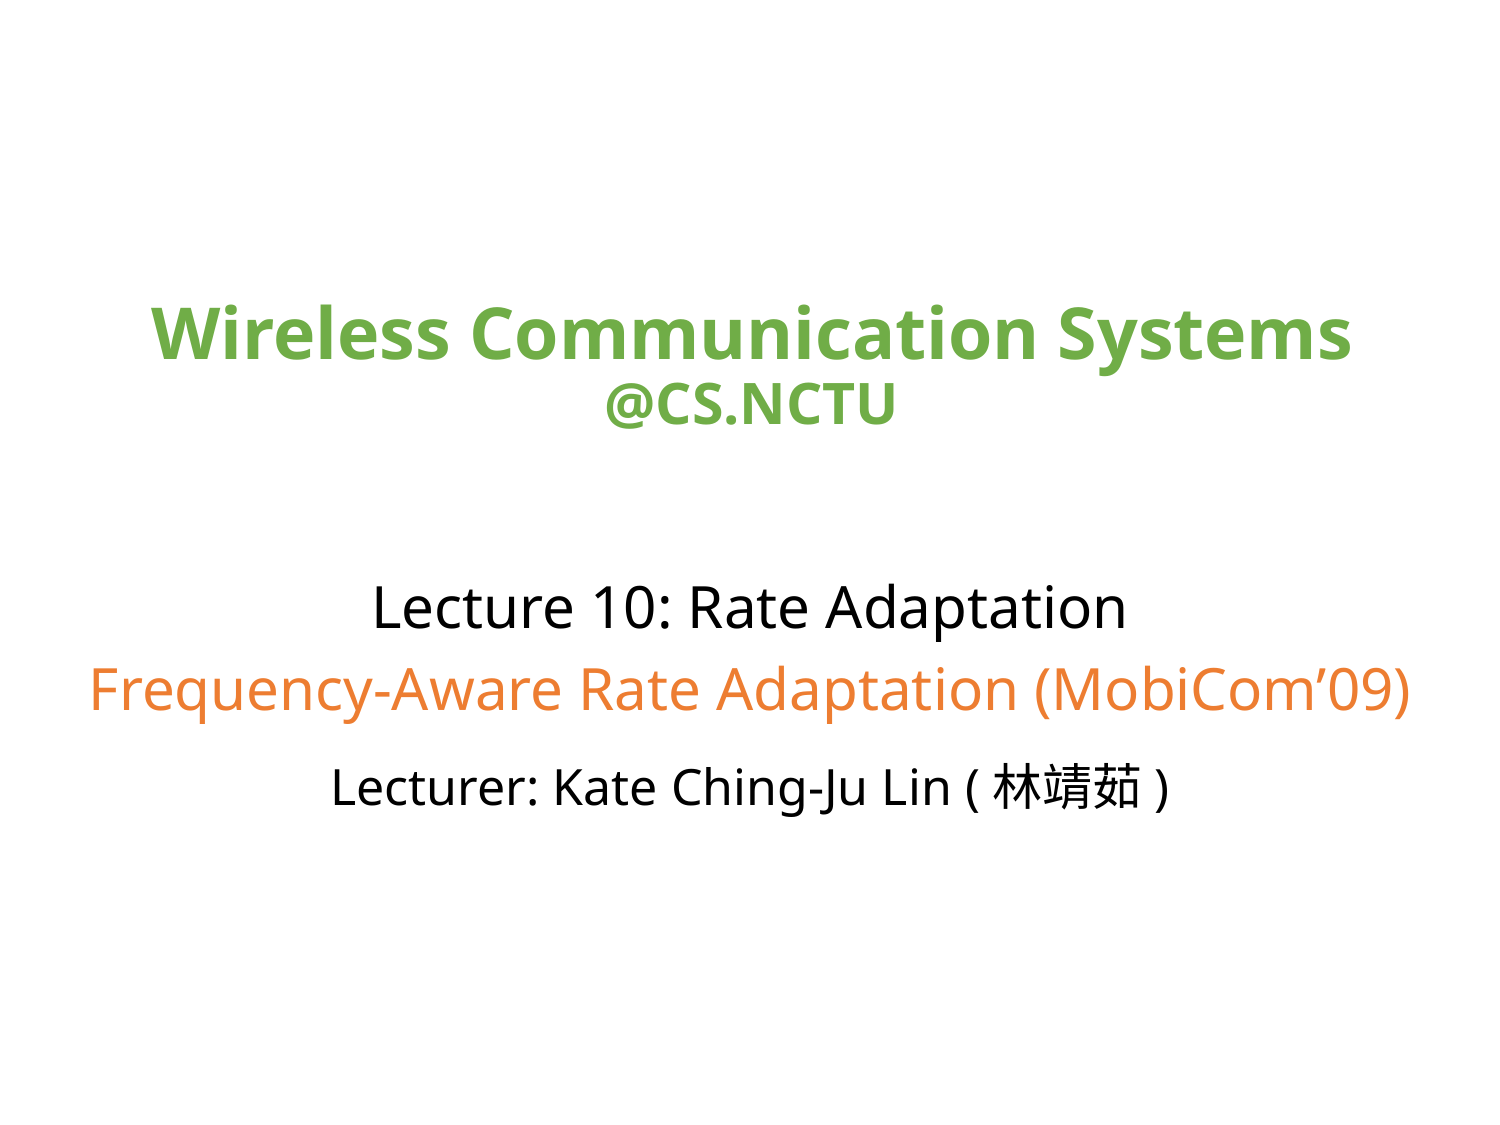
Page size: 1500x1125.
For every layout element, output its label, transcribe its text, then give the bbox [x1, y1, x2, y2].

title Wireless Communication Systems @CS.NCTU [60, 241, 1444, 445]
subtitle Lecture 10: Rate Adaptation Frequency-Aware Rate Adaptation (MobiCom’09) Lecturer: Kate Ching-Ju Lin (林靖茹) [0, 562, 1500, 1101]
